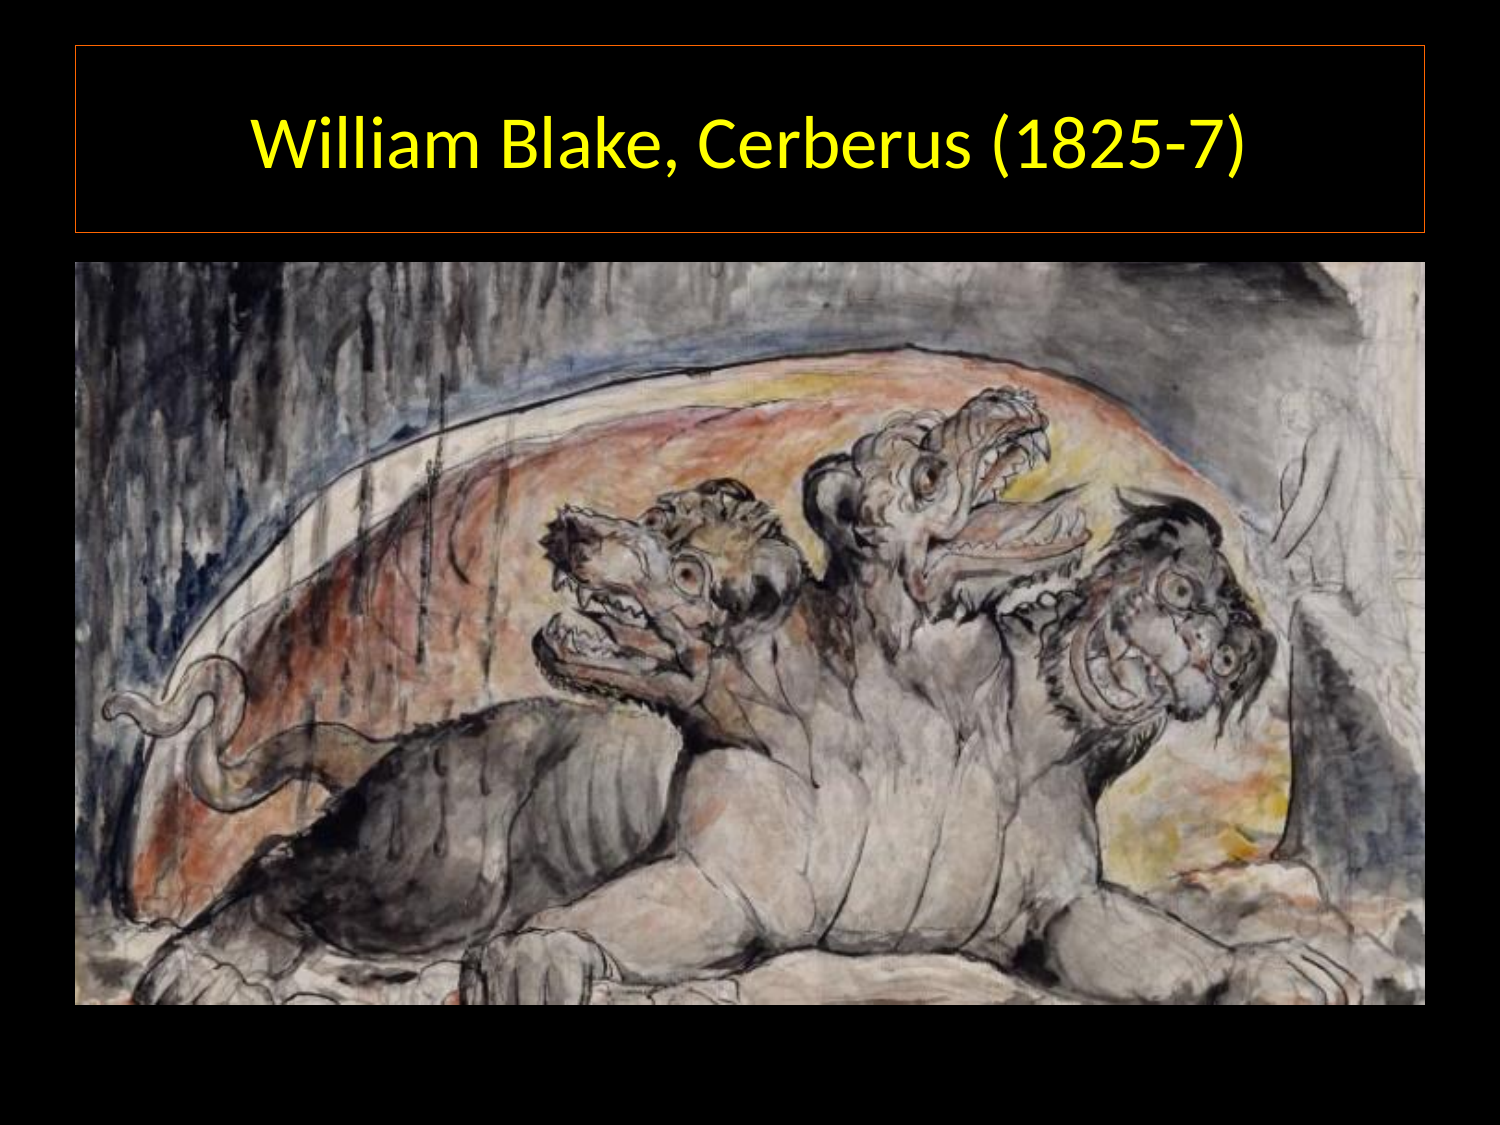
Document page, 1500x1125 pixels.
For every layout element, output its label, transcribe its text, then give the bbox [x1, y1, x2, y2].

title William Blake, Cerberus (1825-7) [75, 45, 1425, 233]
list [74, 262, 1426, 1006]
